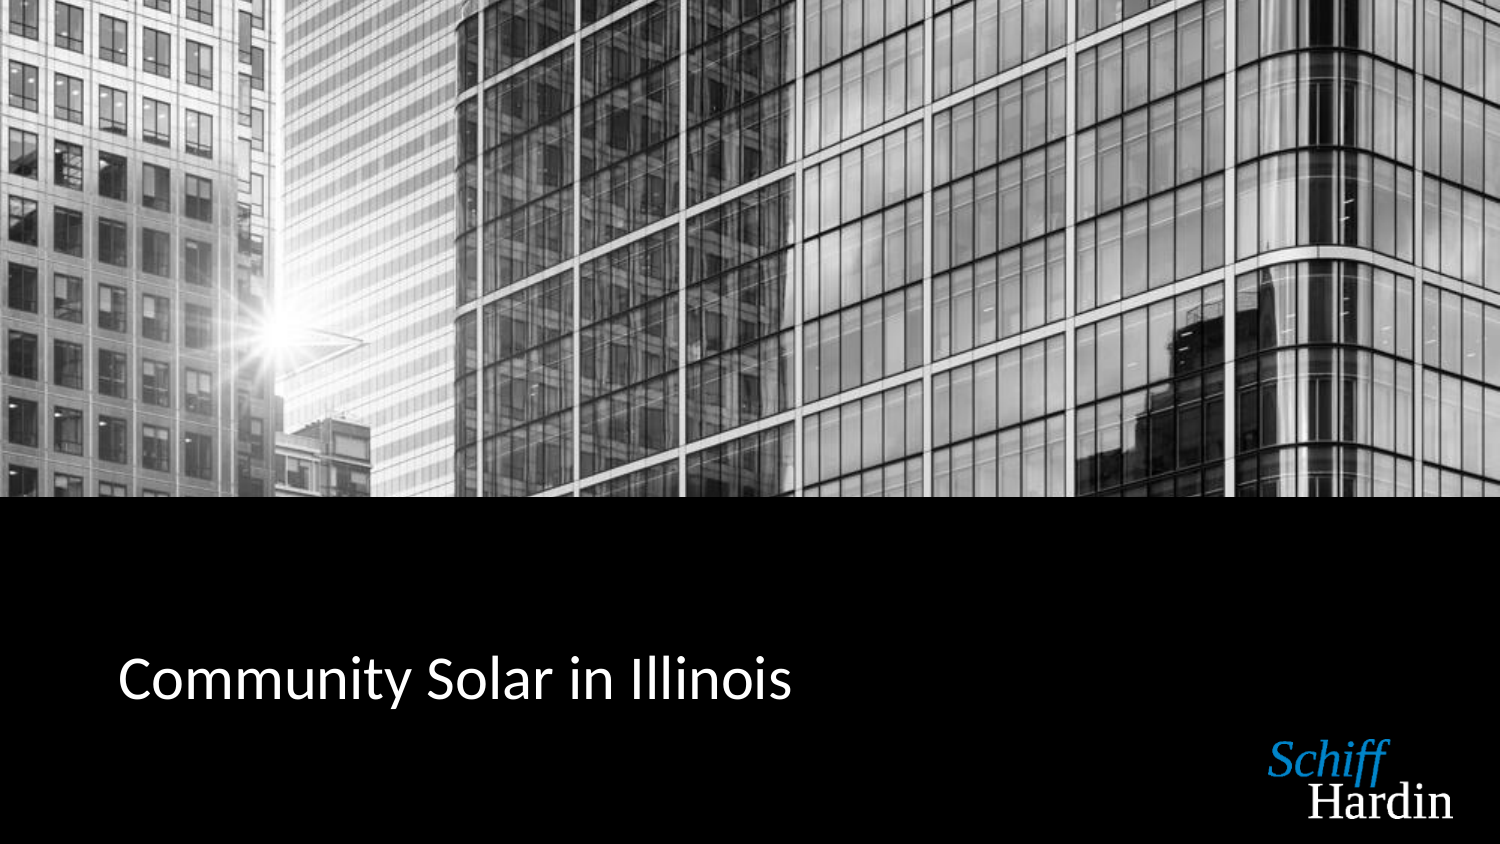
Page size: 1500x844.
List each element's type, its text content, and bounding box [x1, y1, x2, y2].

list Community Solar in Illinois [103, 637, 1333, 734]
picture [0, 0, 1500, 497]
picture [1268, 739, 1453, 819]
picture [1367, 739, 1380, 750]
